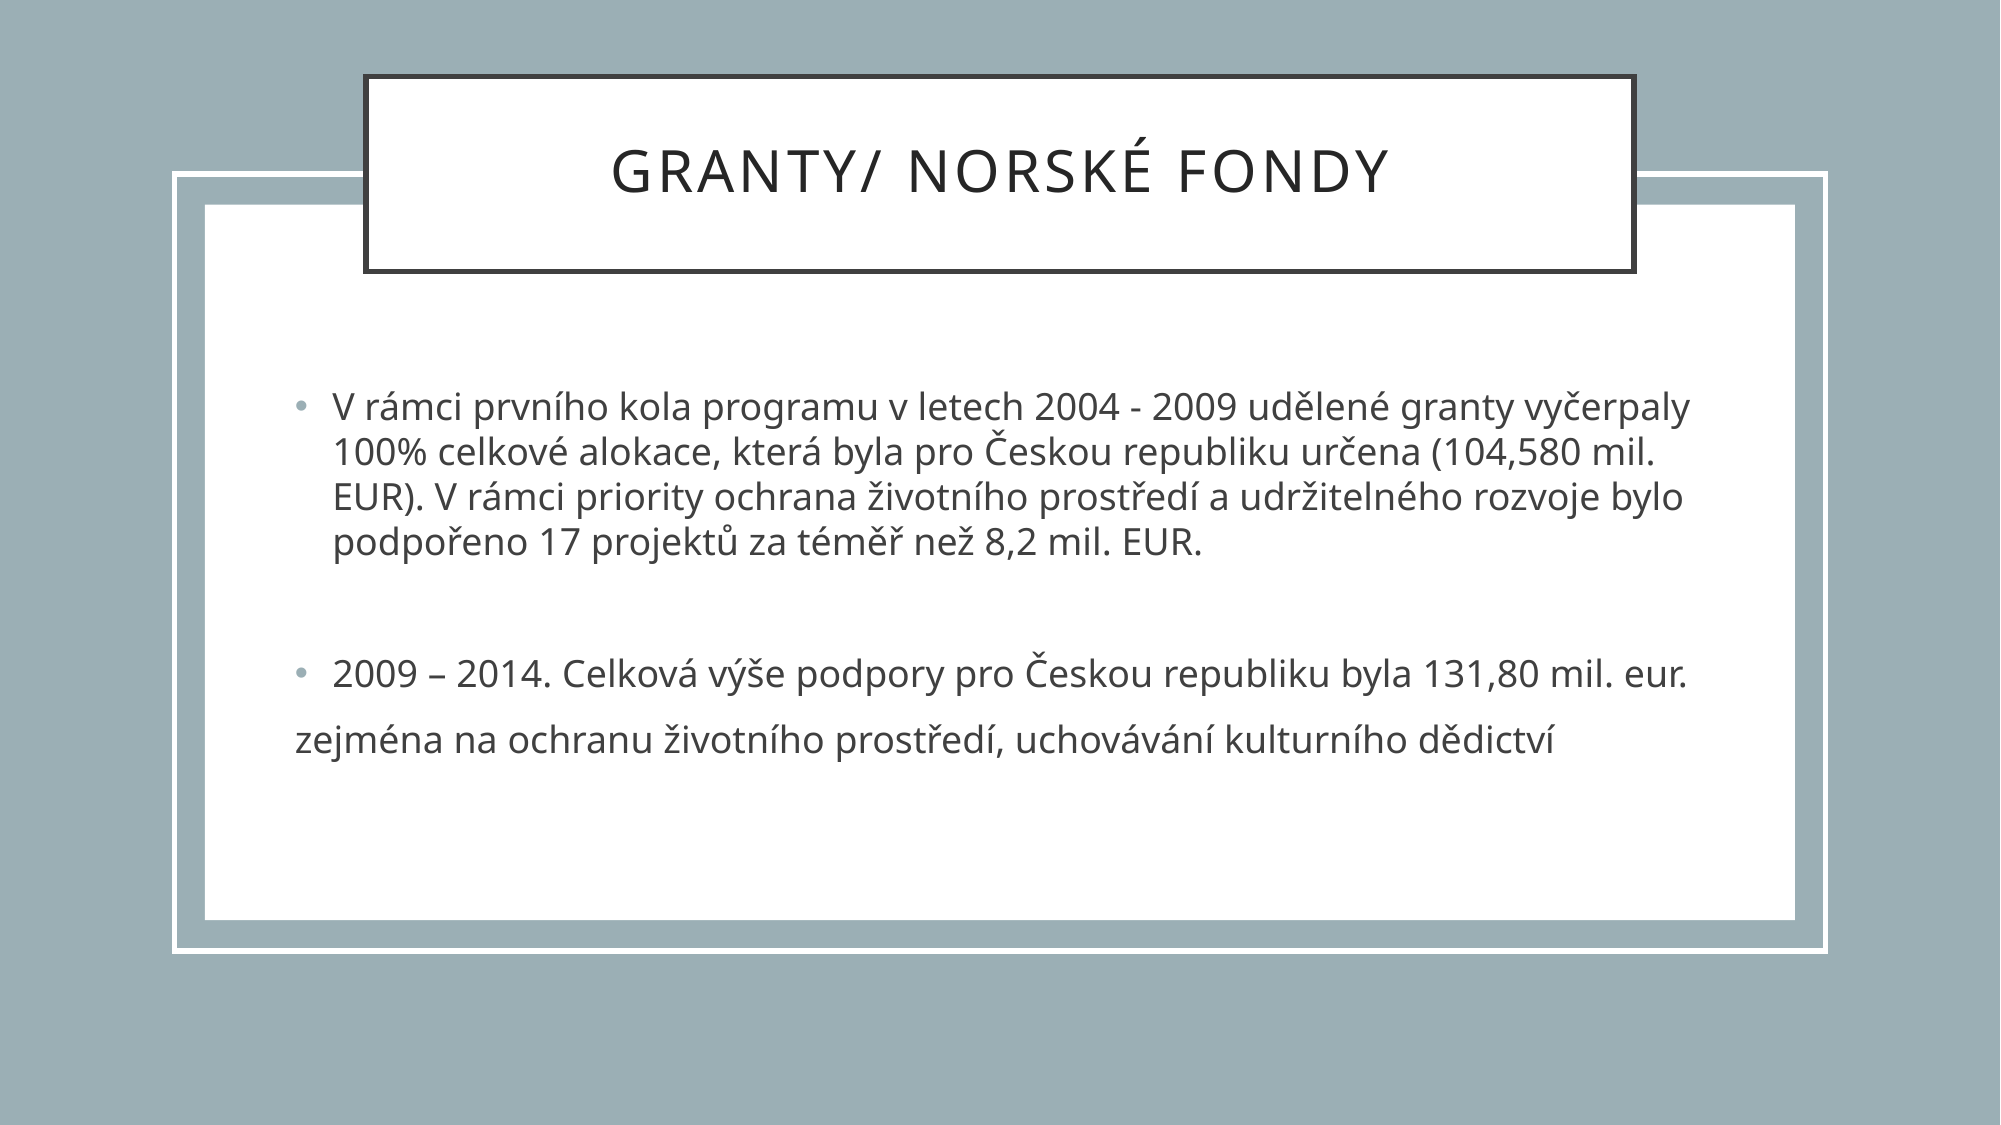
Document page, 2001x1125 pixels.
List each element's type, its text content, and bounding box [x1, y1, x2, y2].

text_box [173, 173, 1827, 952]
list V rámci prvního kola programu v letech 2004 - 2009 udělené granty vyčerpaly 100% celkové alokace, která byla pro Českou republiku určena (104,580 mil. EUR). V rámci priority ochrana životního prostředí a udržitelného rozvoje bylo podpořeno 17 projektů za téměř než 8,2 mil. EUR. 2009 – 2014. Celková výše podpory pro Českou republiku byla 131,80 mil. eur. zejména na ochranu životního prostředí, uchovávání kulturního dědictví [279, 375, 1721, 849]
title Granty/ Norské fondy [363, 74, 1637, 274]
text_box [0, 0, 2000, 1125]
